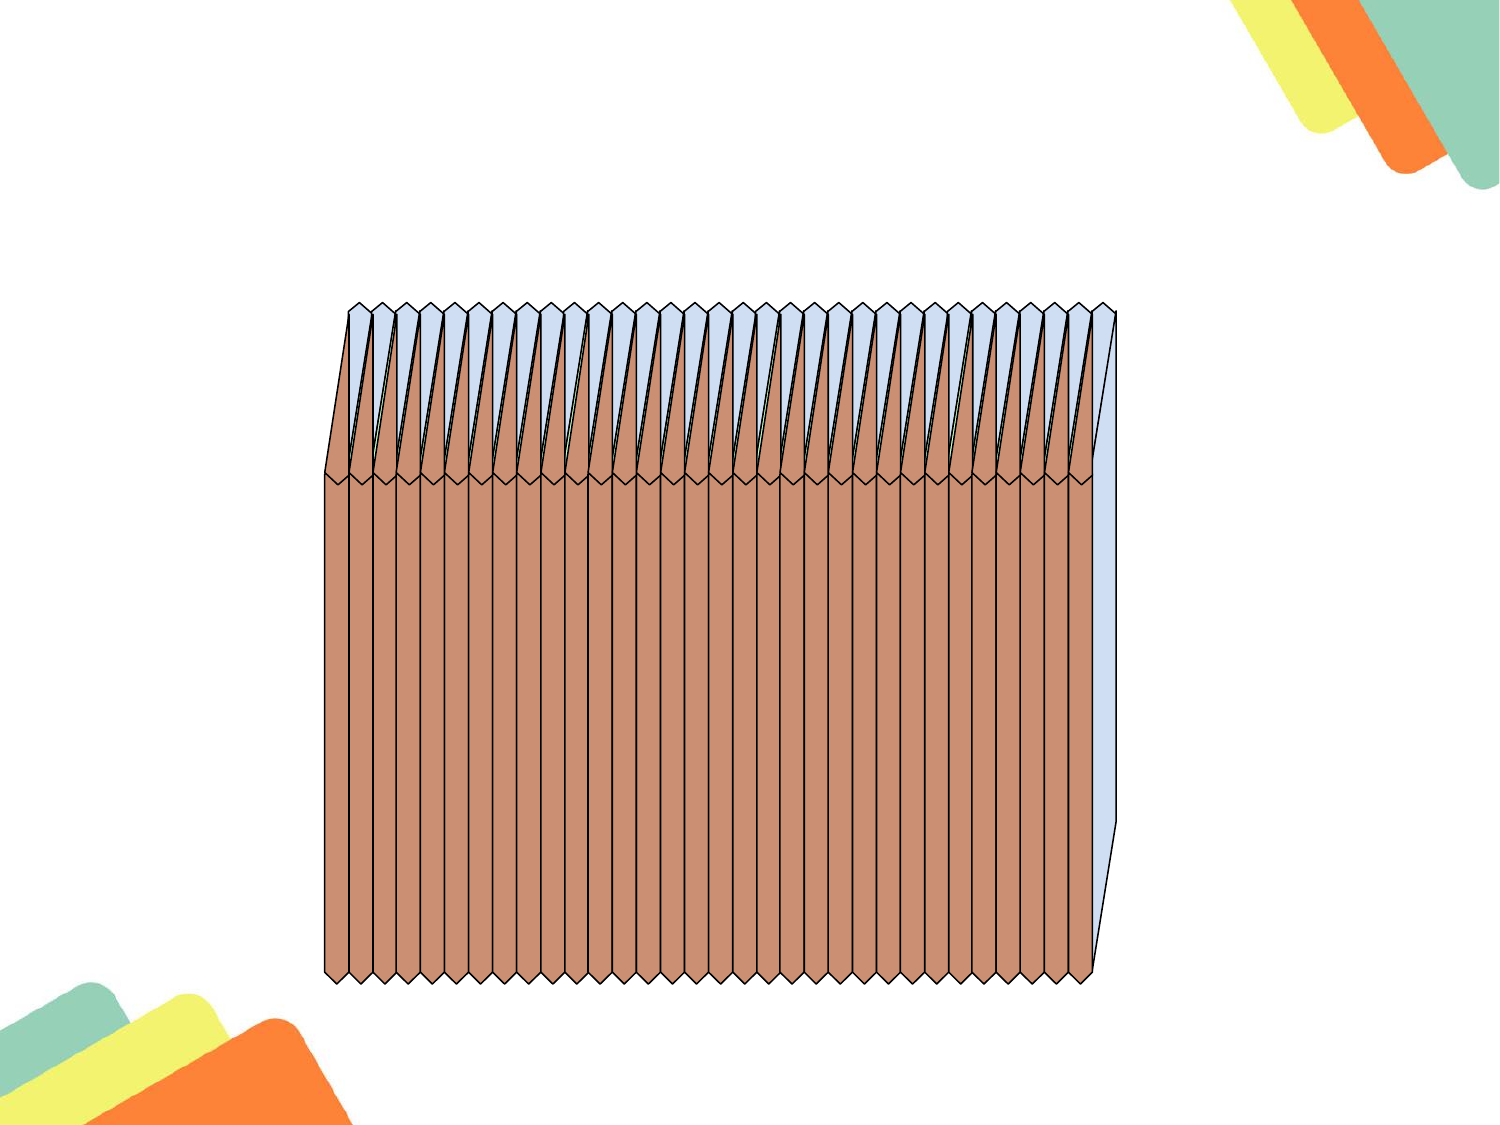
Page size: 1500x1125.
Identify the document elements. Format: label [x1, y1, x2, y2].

picture [0, 885, 377, 1125]
picture [1209, 0, 1500, 228]
text_box [348, 302, 1117, 973]
text_box [324, 314, 1093, 985]
